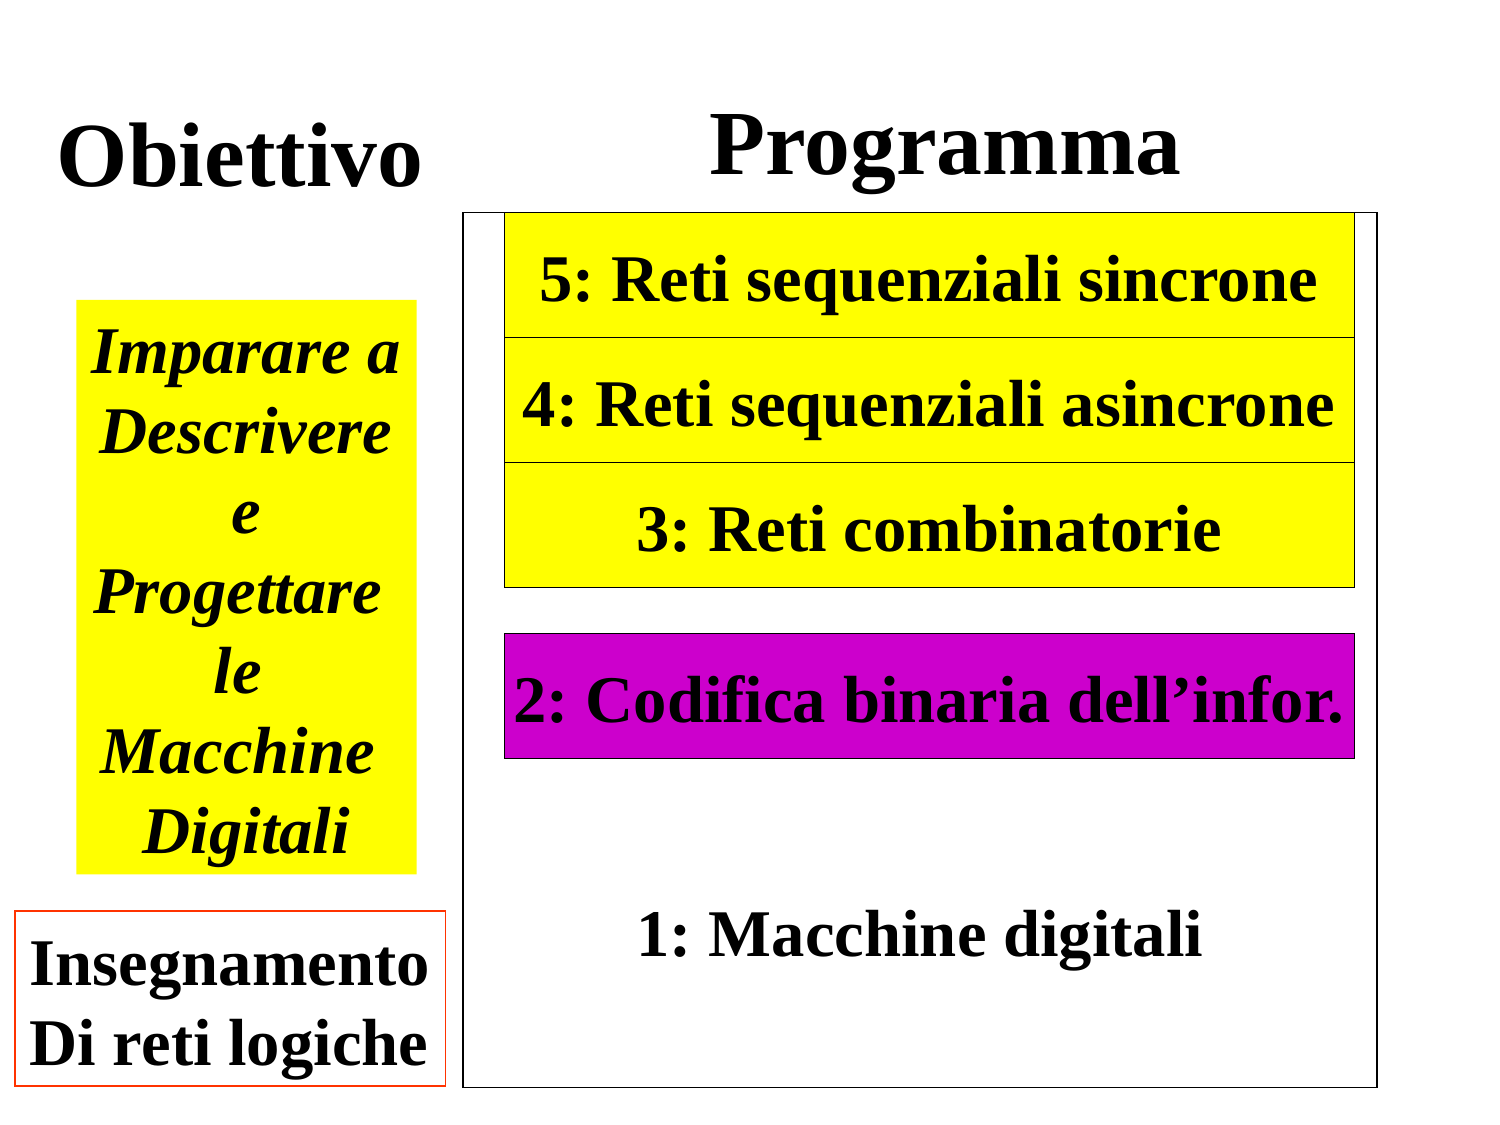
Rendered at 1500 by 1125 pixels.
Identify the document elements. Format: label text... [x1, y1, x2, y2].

text_box Obiettivo [0, 74, 495, 225]
title Programma [504, 62, 1388, 213]
text_box 5: Reti sequenziali sincrone [504, 212, 1355, 338]
text_box 2: Codifica binaria dell’infor. [504, 633, 1355, 759]
text_box 1: Macchine digitali [463, 212, 1378, 1088]
text_box Insegnamento Di reti logiche [14, 911, 446, 1086]
text_box 4: Reti sequenziali asincrone [504, 338, 1355, 463]
text_box Imparare a Descrivere e Progettare le Macchine Digitali [76, 299, 417, 875]
text_box 3: Reti combinatorie [504, 463, 1355, 588]
